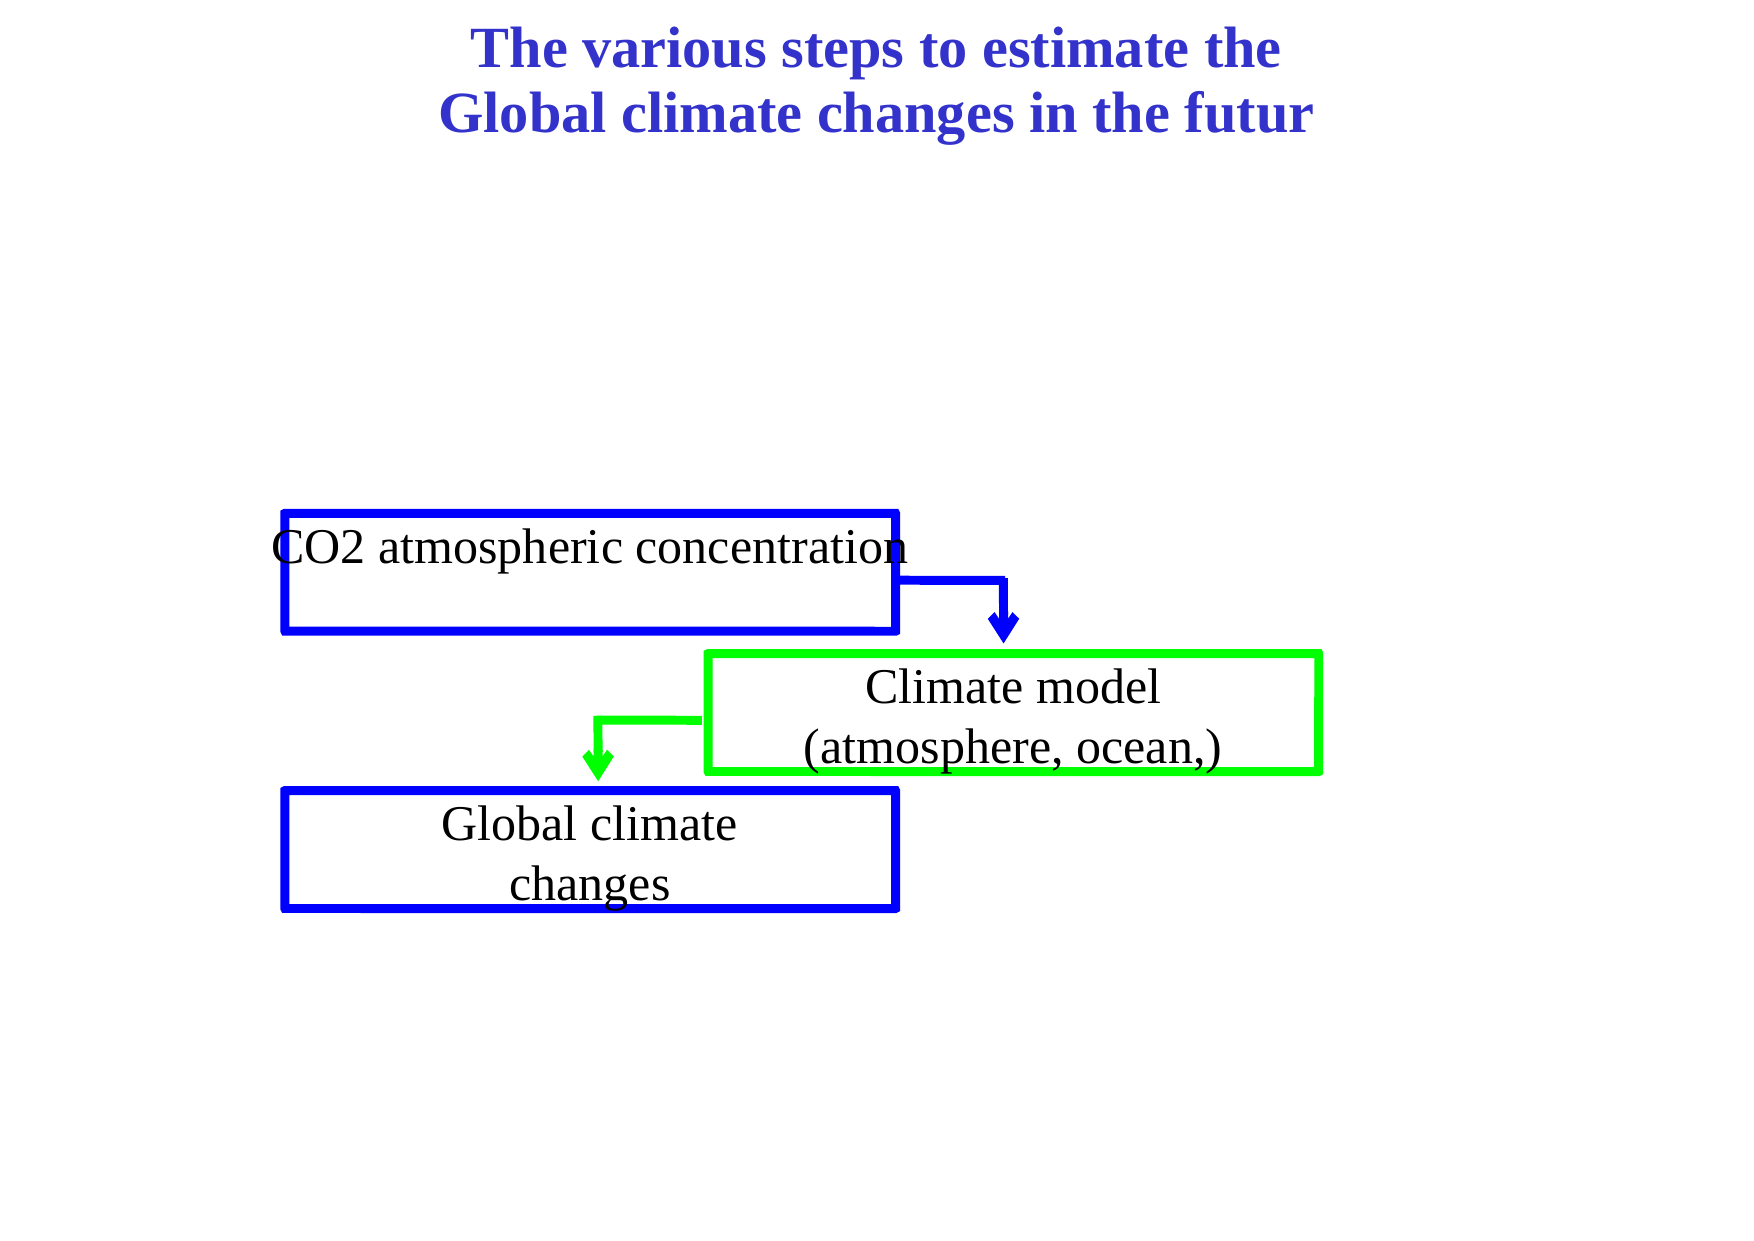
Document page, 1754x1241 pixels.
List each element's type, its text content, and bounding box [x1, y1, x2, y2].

text_box The various steps to estimate the Global climate changes in the futur [423, 6, 1330, 154]
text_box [284, 513, 896, 653]
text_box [284, 790, 896, 930]
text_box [596, 715, 703, 782]
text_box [899, 577, 1006, 644]
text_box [707, 653, 1319, 793]
